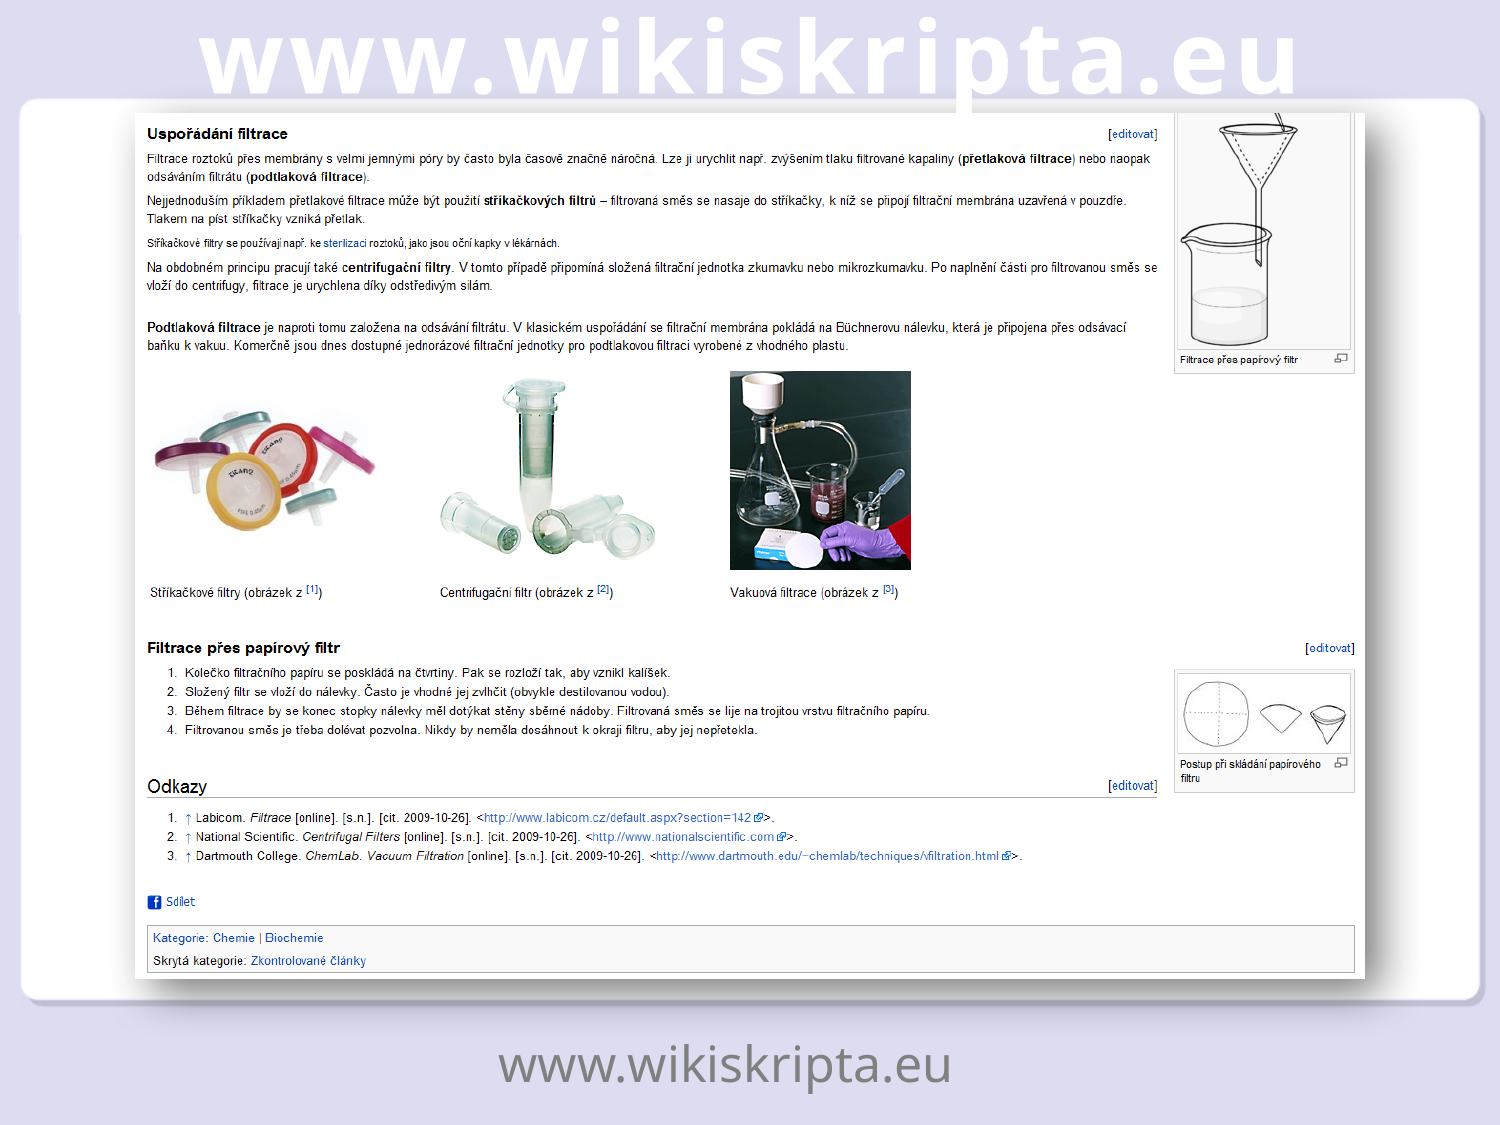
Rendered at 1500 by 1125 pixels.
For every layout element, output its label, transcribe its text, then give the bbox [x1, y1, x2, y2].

footer www.wikiskripta.eu [29, 1024, 1424, 1103]
picture [0, 0, 1500, 1125]
text_box www.wikiskripta.eu [74, 0, 1425, 107]
